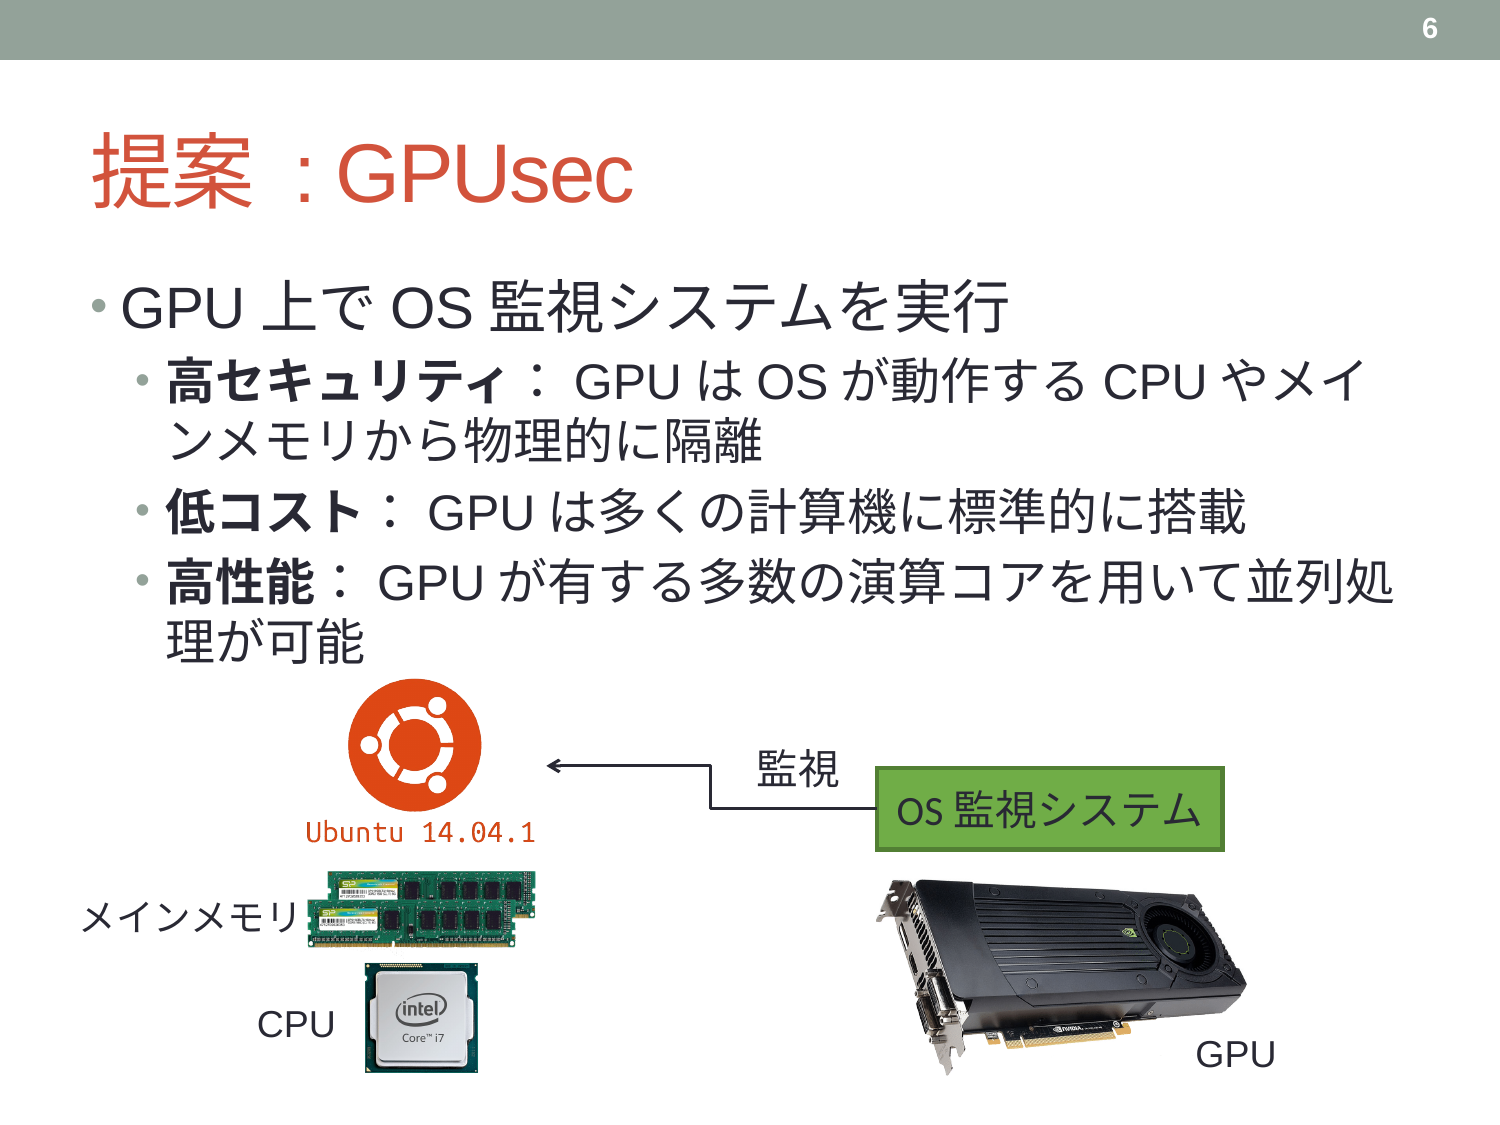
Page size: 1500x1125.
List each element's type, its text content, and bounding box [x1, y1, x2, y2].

text_box メインメモリ [64, 886, 301, 947]
text_box GPU [1256, 1023, 1292, 1083]
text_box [546, 765, 878, 810]
text_box OS監視システム [876, 767, 1223, 850]
text_box 監視 [742, 735, 856, 762]
picture [876, 869, 1247, 1098]
picture [296, 671, 547, 1074]
text_box CPU [242, 992, 351, 1053]
list GPU上でOS監視システムを実行 高セキュリティ：GPUはOSが動作するCPUやメインメモリから物理的に隔離 低コスト：GPUは多くの計算機に標準的に搭載 高性能：GPUが有する多数の演算コアを用いて並列処理が可能 [75, 262, 1425, 1063]
title 提案 : GPUsec [75, 87, 1425, 250]
slide_number 6 [1407, 0, 1489, 54]
